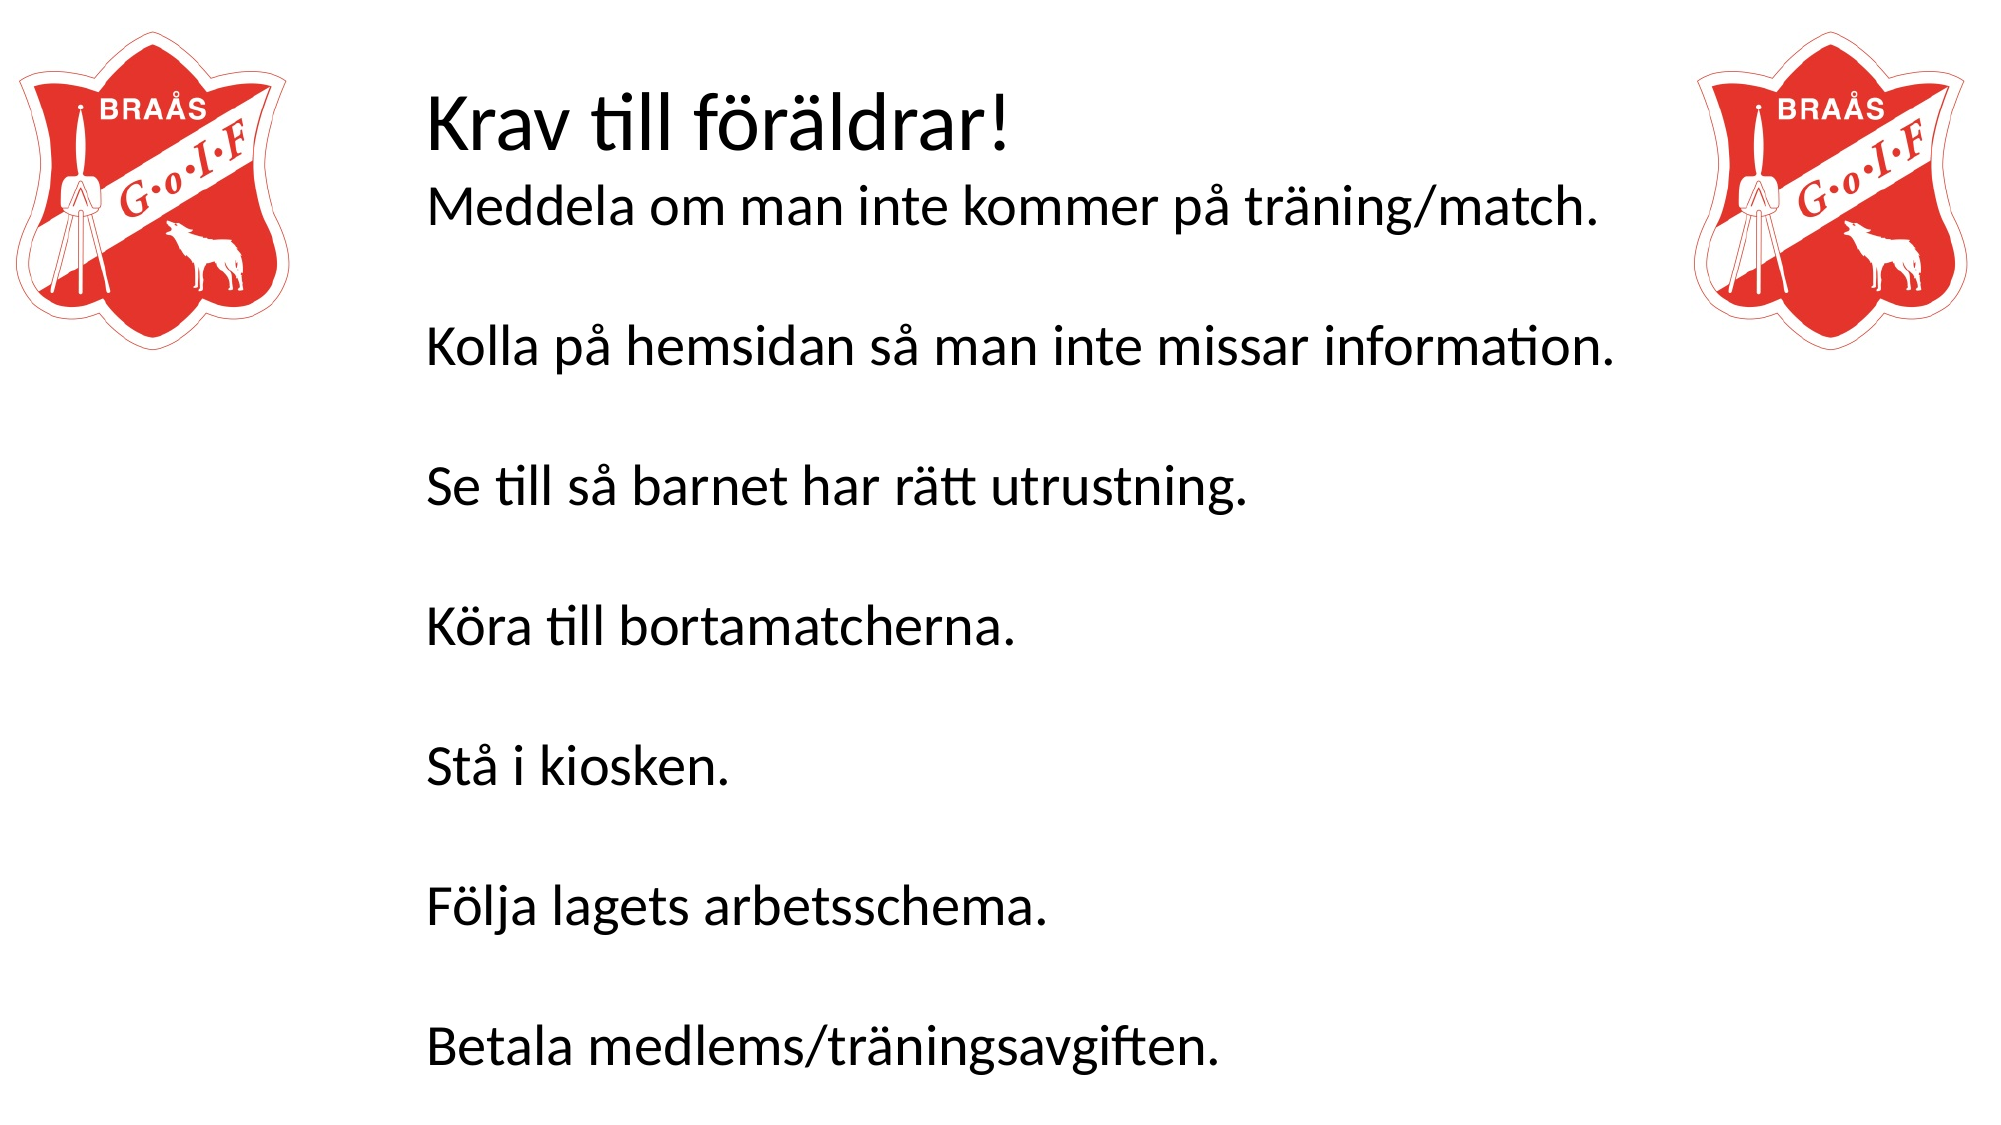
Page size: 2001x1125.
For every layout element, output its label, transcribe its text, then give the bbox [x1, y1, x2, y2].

picture [13, 28, 291, 352]
picture [1691, 28, 1969, 352]
text_box Krav till föräldrar! Meddela om man inte kommer på träning/match. Kolla på hemsidan så man inte missar information. Se till så barnet har rätt utrustning. Köra till bortamatcherna. Stå i kiosken. Följa lagets arbetsschema. Betala medlems/träningsavgiften. [411, 59, 1847, 1085]
